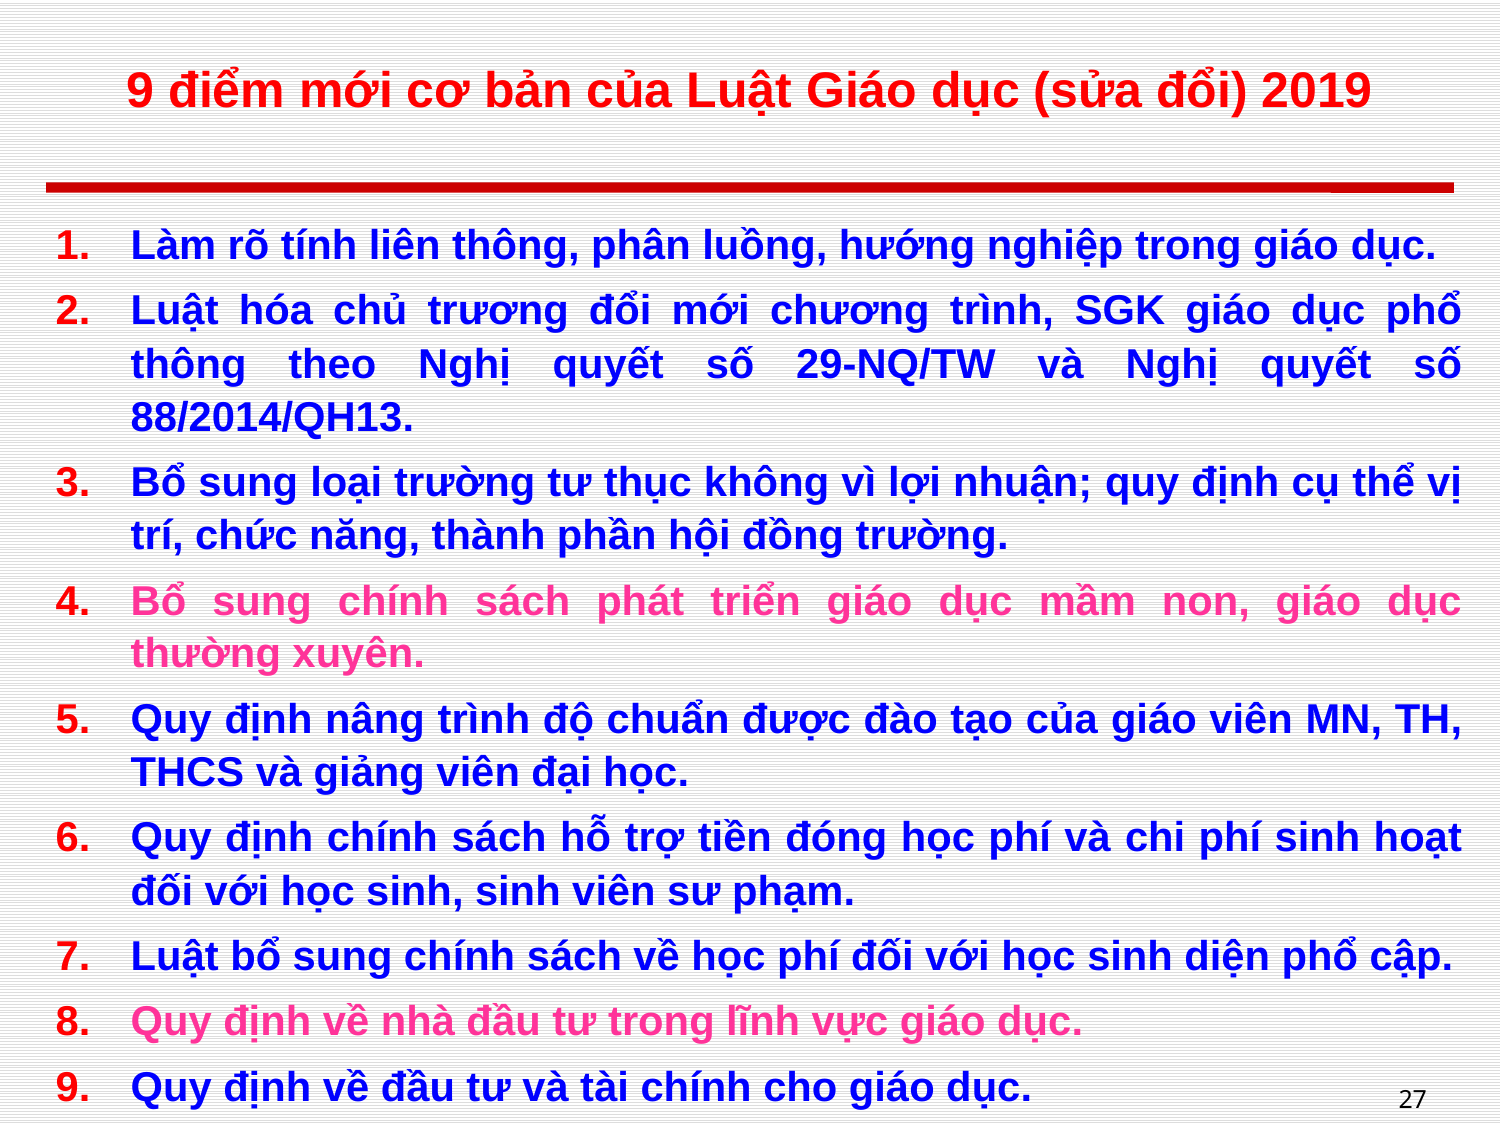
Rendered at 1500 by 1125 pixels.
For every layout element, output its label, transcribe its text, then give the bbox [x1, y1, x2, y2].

text_box Làm rõ tính liên thông, phân luồng, hướng nghiệp trong giáo dục. Luật hóa chủ trương đổi mới chương trình, SGK giáo dục phổ thông theo Nghị quyết số 29-NQ/TW và Nghị quyết số 88/2014/QH13. Bổ sung loại trường tư thục không vì lợi nhuận; quy định cụ thể vị trí, chức năng, thành phần hội đồng trường. Bổ sung chính sách phát triển giáo dục mầm non, giáo dục thường xuyên. Quy định nâng trình độ chuẩn được đào tạo của giáo viên MN, TH, THCS và giảng viên đại học. Quy định chính sách hỗ trợ tiền đóng học phí và chi phí sinh hoạt đối với học sinh, sinh viên sư phạm. Luật bổ sung chính sách về học phí đối với học sinh diện phổ cập. Quy định về nhà đầu tư trong lĩnh vực giáo dục. Quy định về đầu tư và tài chính cho giáo dục. [23, 199, 1477, 1088]
title 9 điểm mới cơ bản của Luật Giáo dục (sửa đổi) 2019 [38, 24, 1463, 150]
